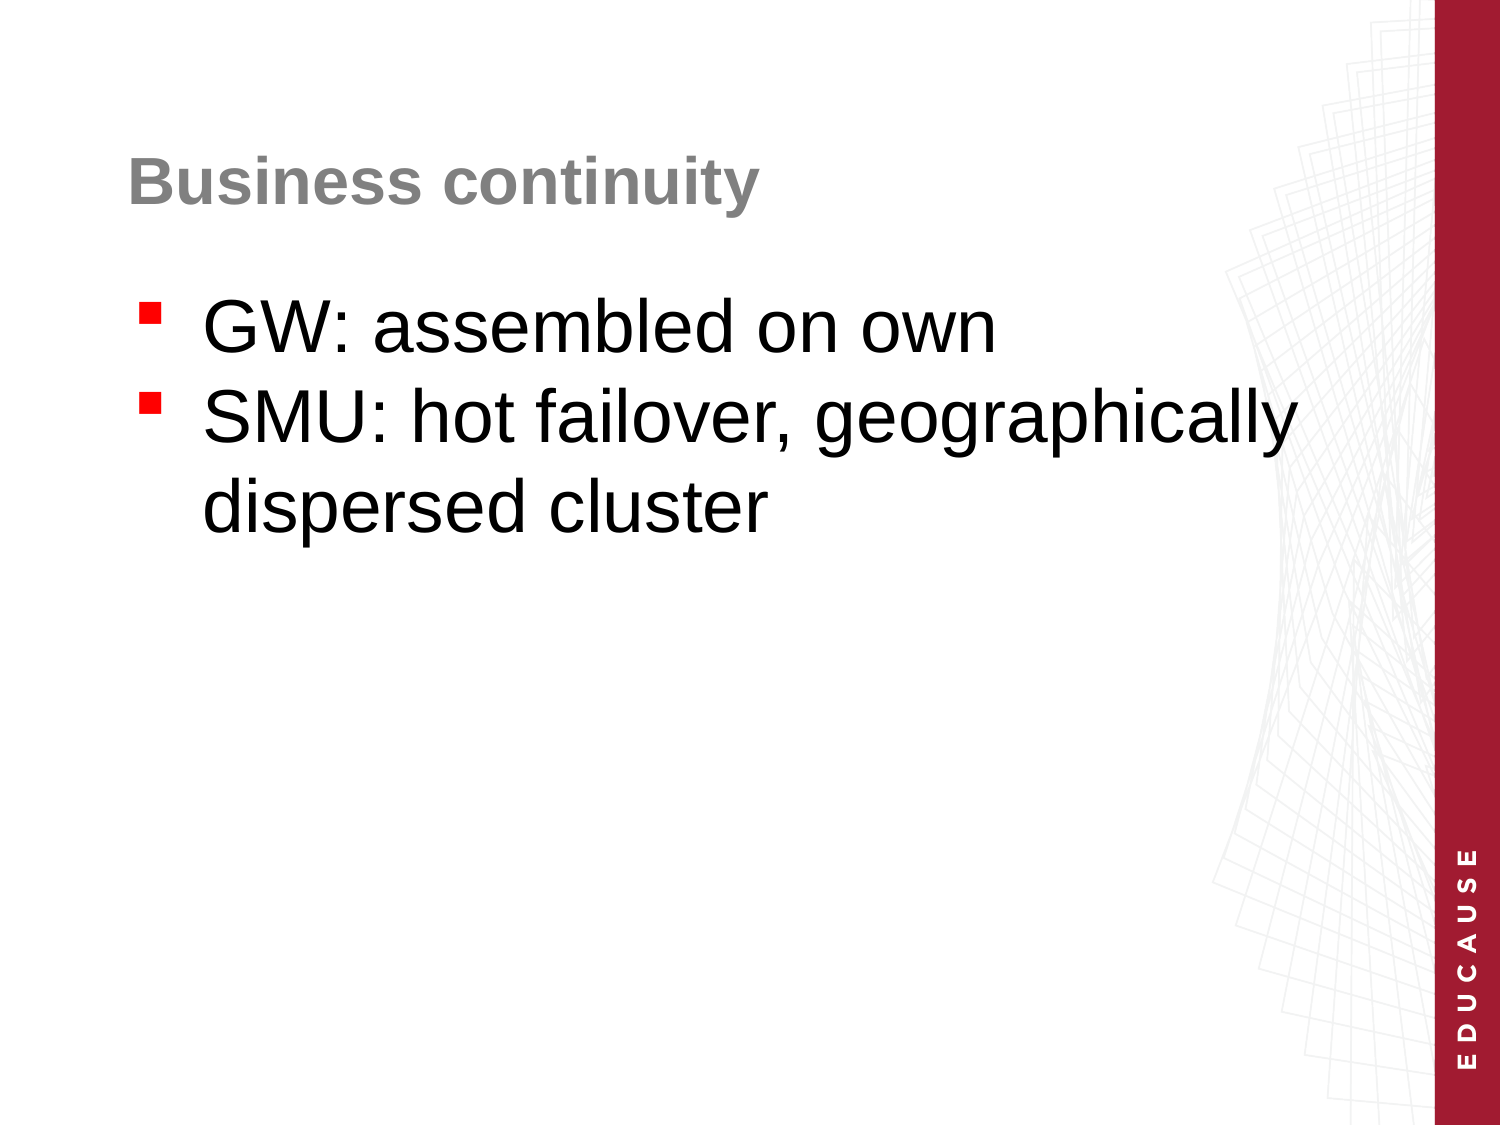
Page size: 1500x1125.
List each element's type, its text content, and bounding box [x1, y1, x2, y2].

list GW: assembled on own SMU: hot failover, geographically dispersed cluster [112, 262, 1325, 1005]
title Business continuity [112, 112, 1325, 233]
picture [0, 0, 1500, 1125]
